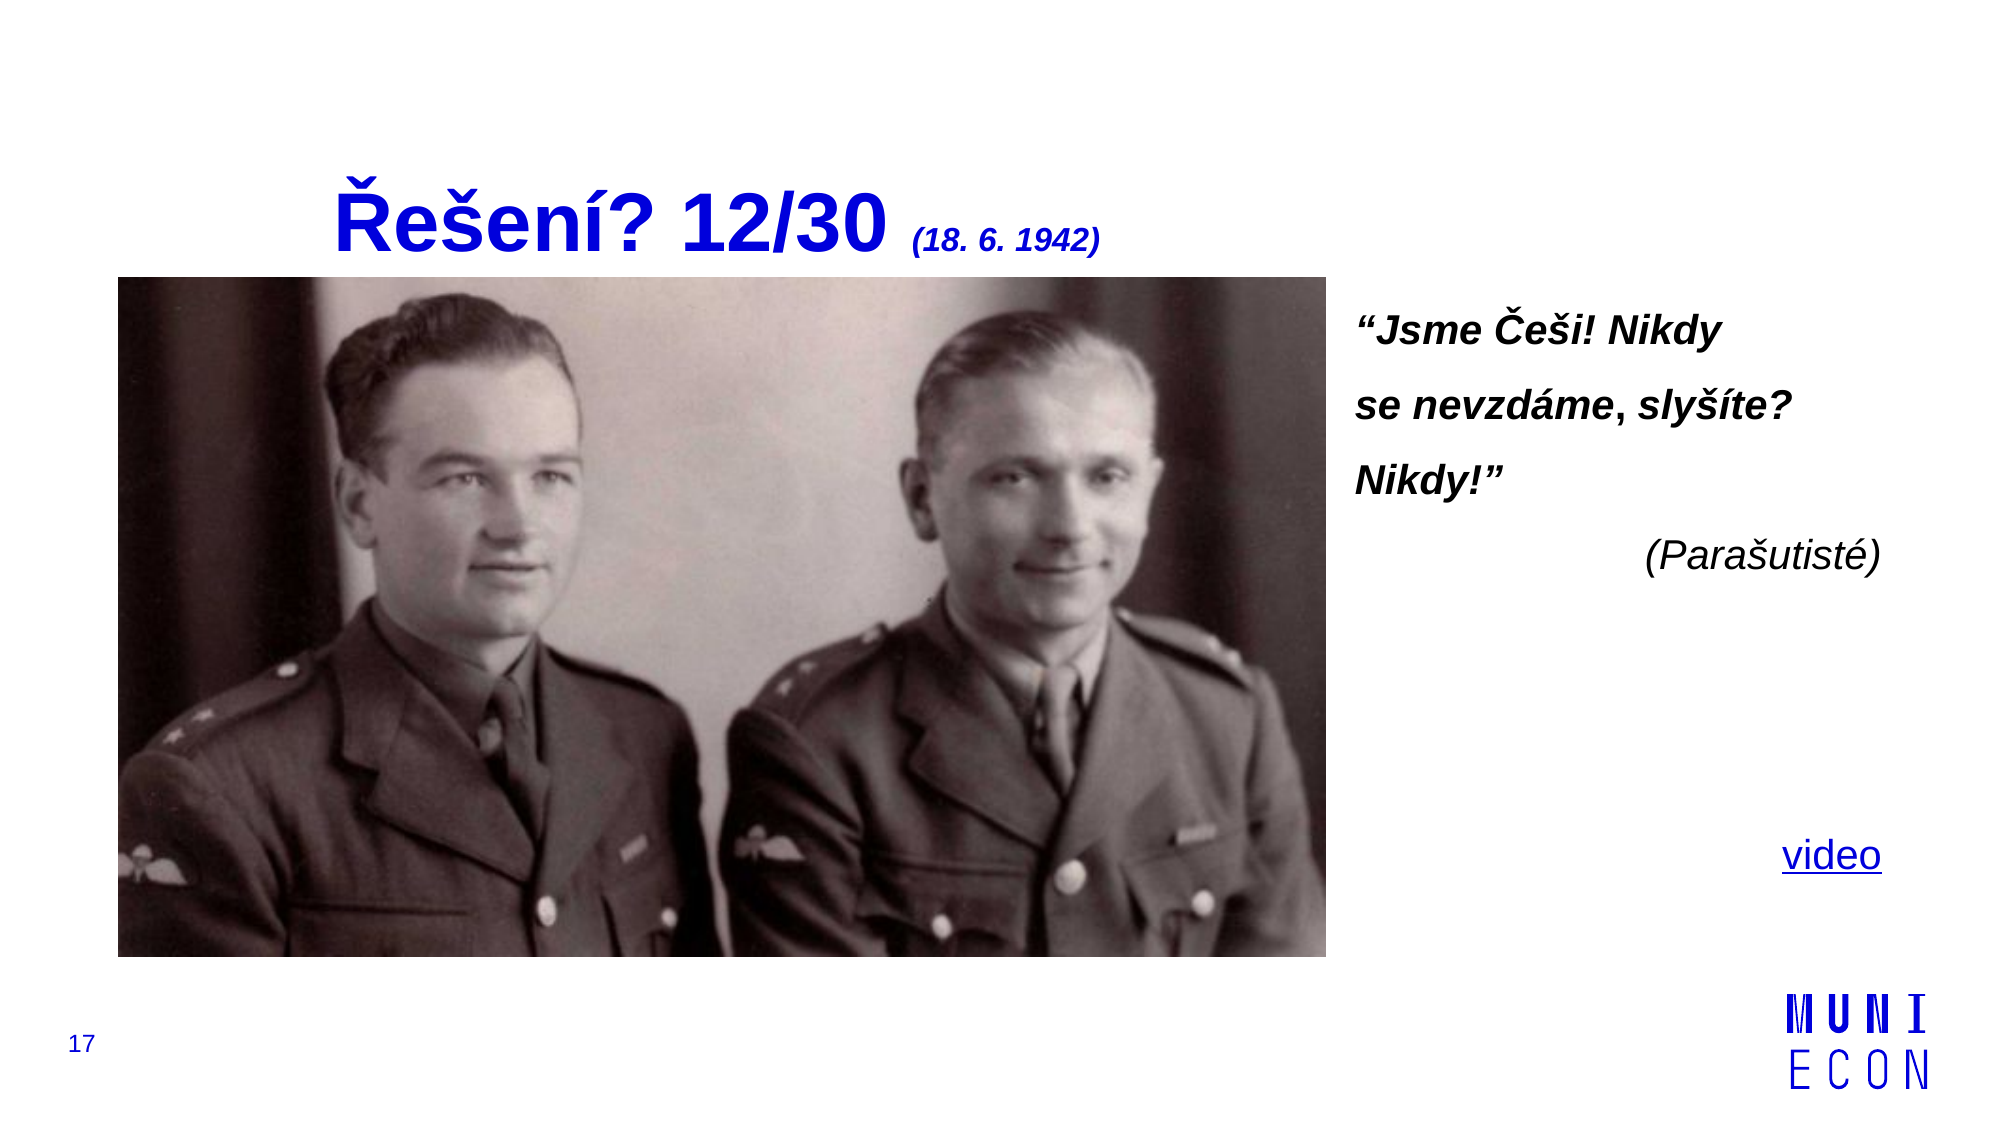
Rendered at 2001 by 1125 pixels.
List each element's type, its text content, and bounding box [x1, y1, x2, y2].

title Řešení? 12/30 (18. 6. 1942) [333, 184, 1661, 886]
slide_number 17 [67, 1021, 110, 1063]
list “Jsme Češi! Nikdy se nevzdáme, slyšíte? Nikdy!” (Parašutisté) video [1354, 277, 1883, 957]
picture [117, 277, 1326, 957]
